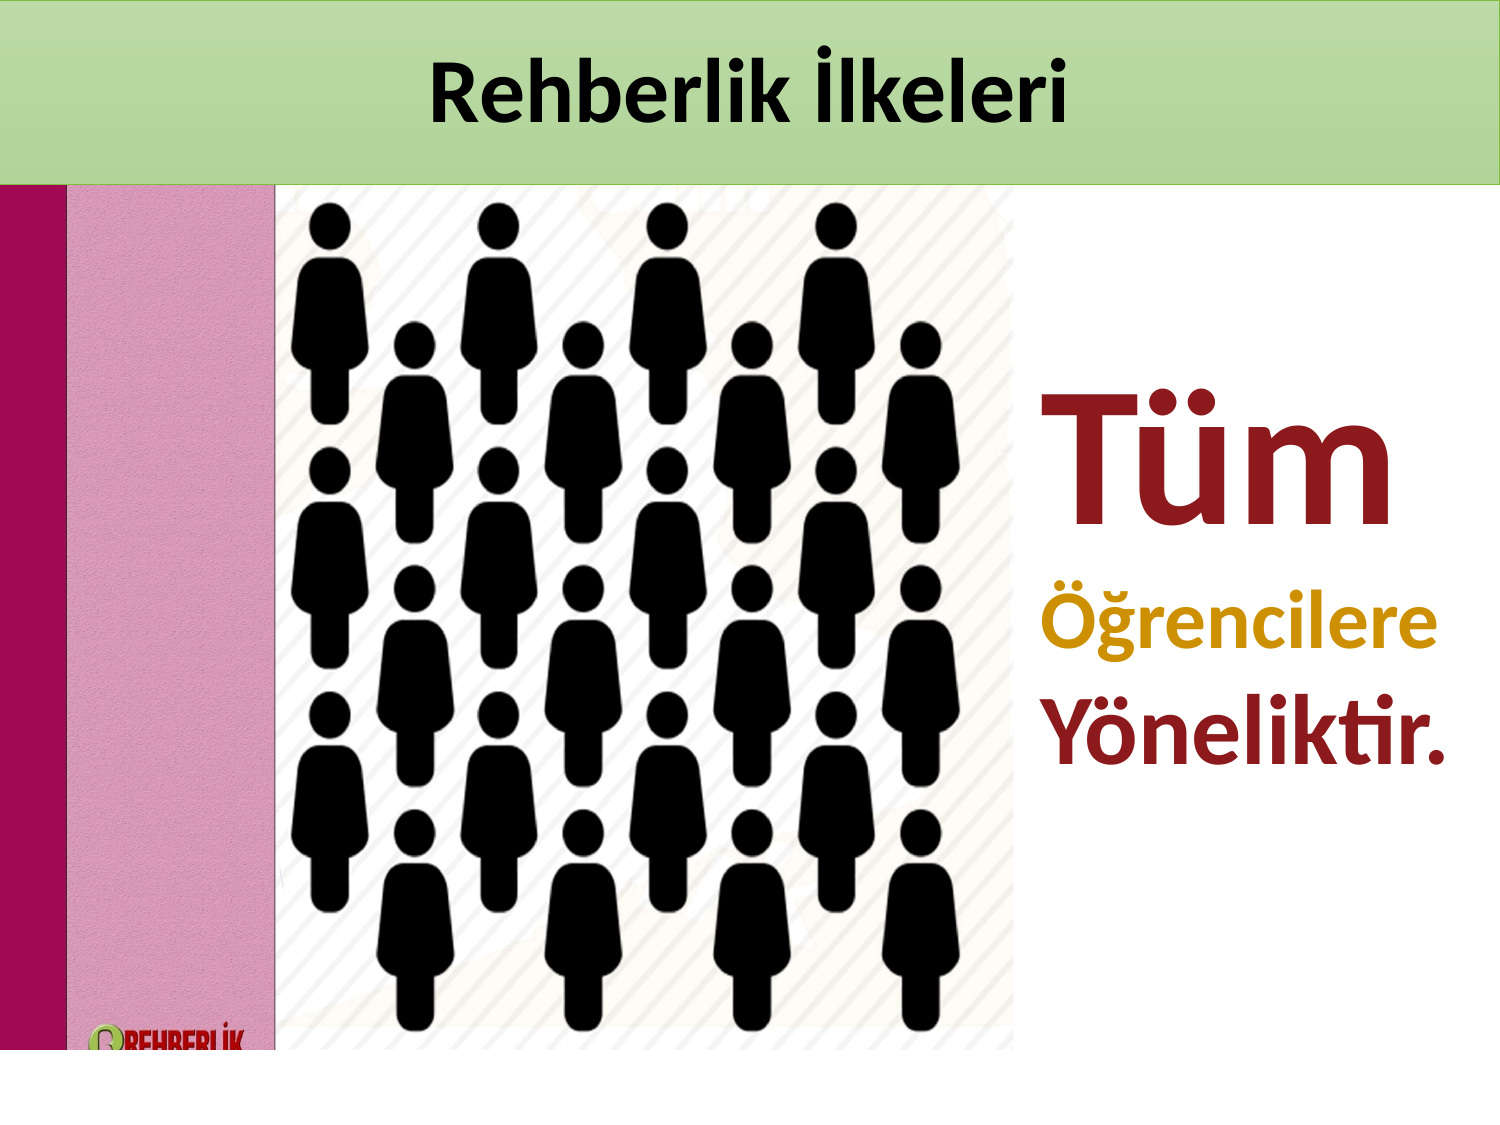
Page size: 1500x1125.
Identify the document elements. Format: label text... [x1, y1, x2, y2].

text_box Rehberlik İlkeleri [0, 0, 1500, 185]
text_box Tüm Öğrencilere Yöneliktir. [1025, 317, 1476, 792]
picture [0, 181, 1014, 1050]
